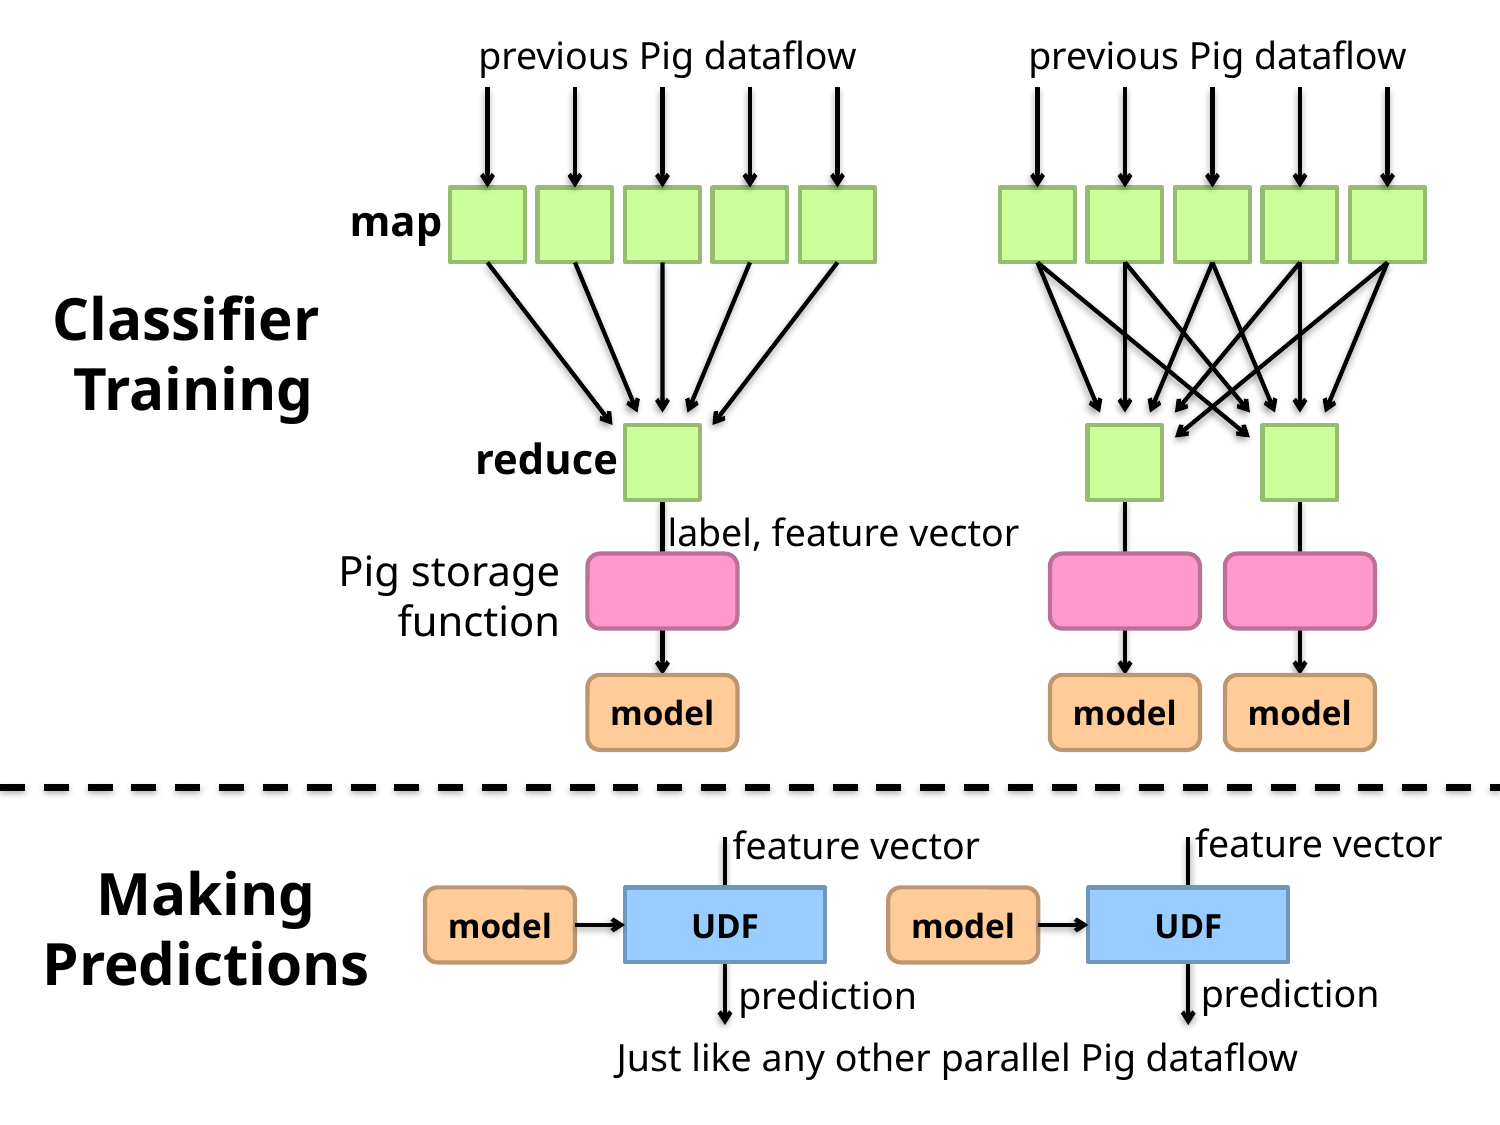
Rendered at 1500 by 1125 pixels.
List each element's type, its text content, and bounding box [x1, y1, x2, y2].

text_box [888, 812, 1451, 1026]
text_box model [1047, 683, 1203, 753]
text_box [999, 24, 1426, 501]
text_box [337, 24, 876, 501]
text_box Just like any other parallel Pig dataflow [601, 1033, 1314, 1087]
text_box model [1222, 682, 1378, 753]
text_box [1049, 509, 1376, 676]
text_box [424, 814, 883, 1026]
text_box model [585, 672, 740, 753]
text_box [662, 499, 1026, 676]
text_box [299, 537, 738, 654]
text_box Classifier Training [12, 274, 332, 430]
text_box Making Predictions [12, 849, 400, 1005]
